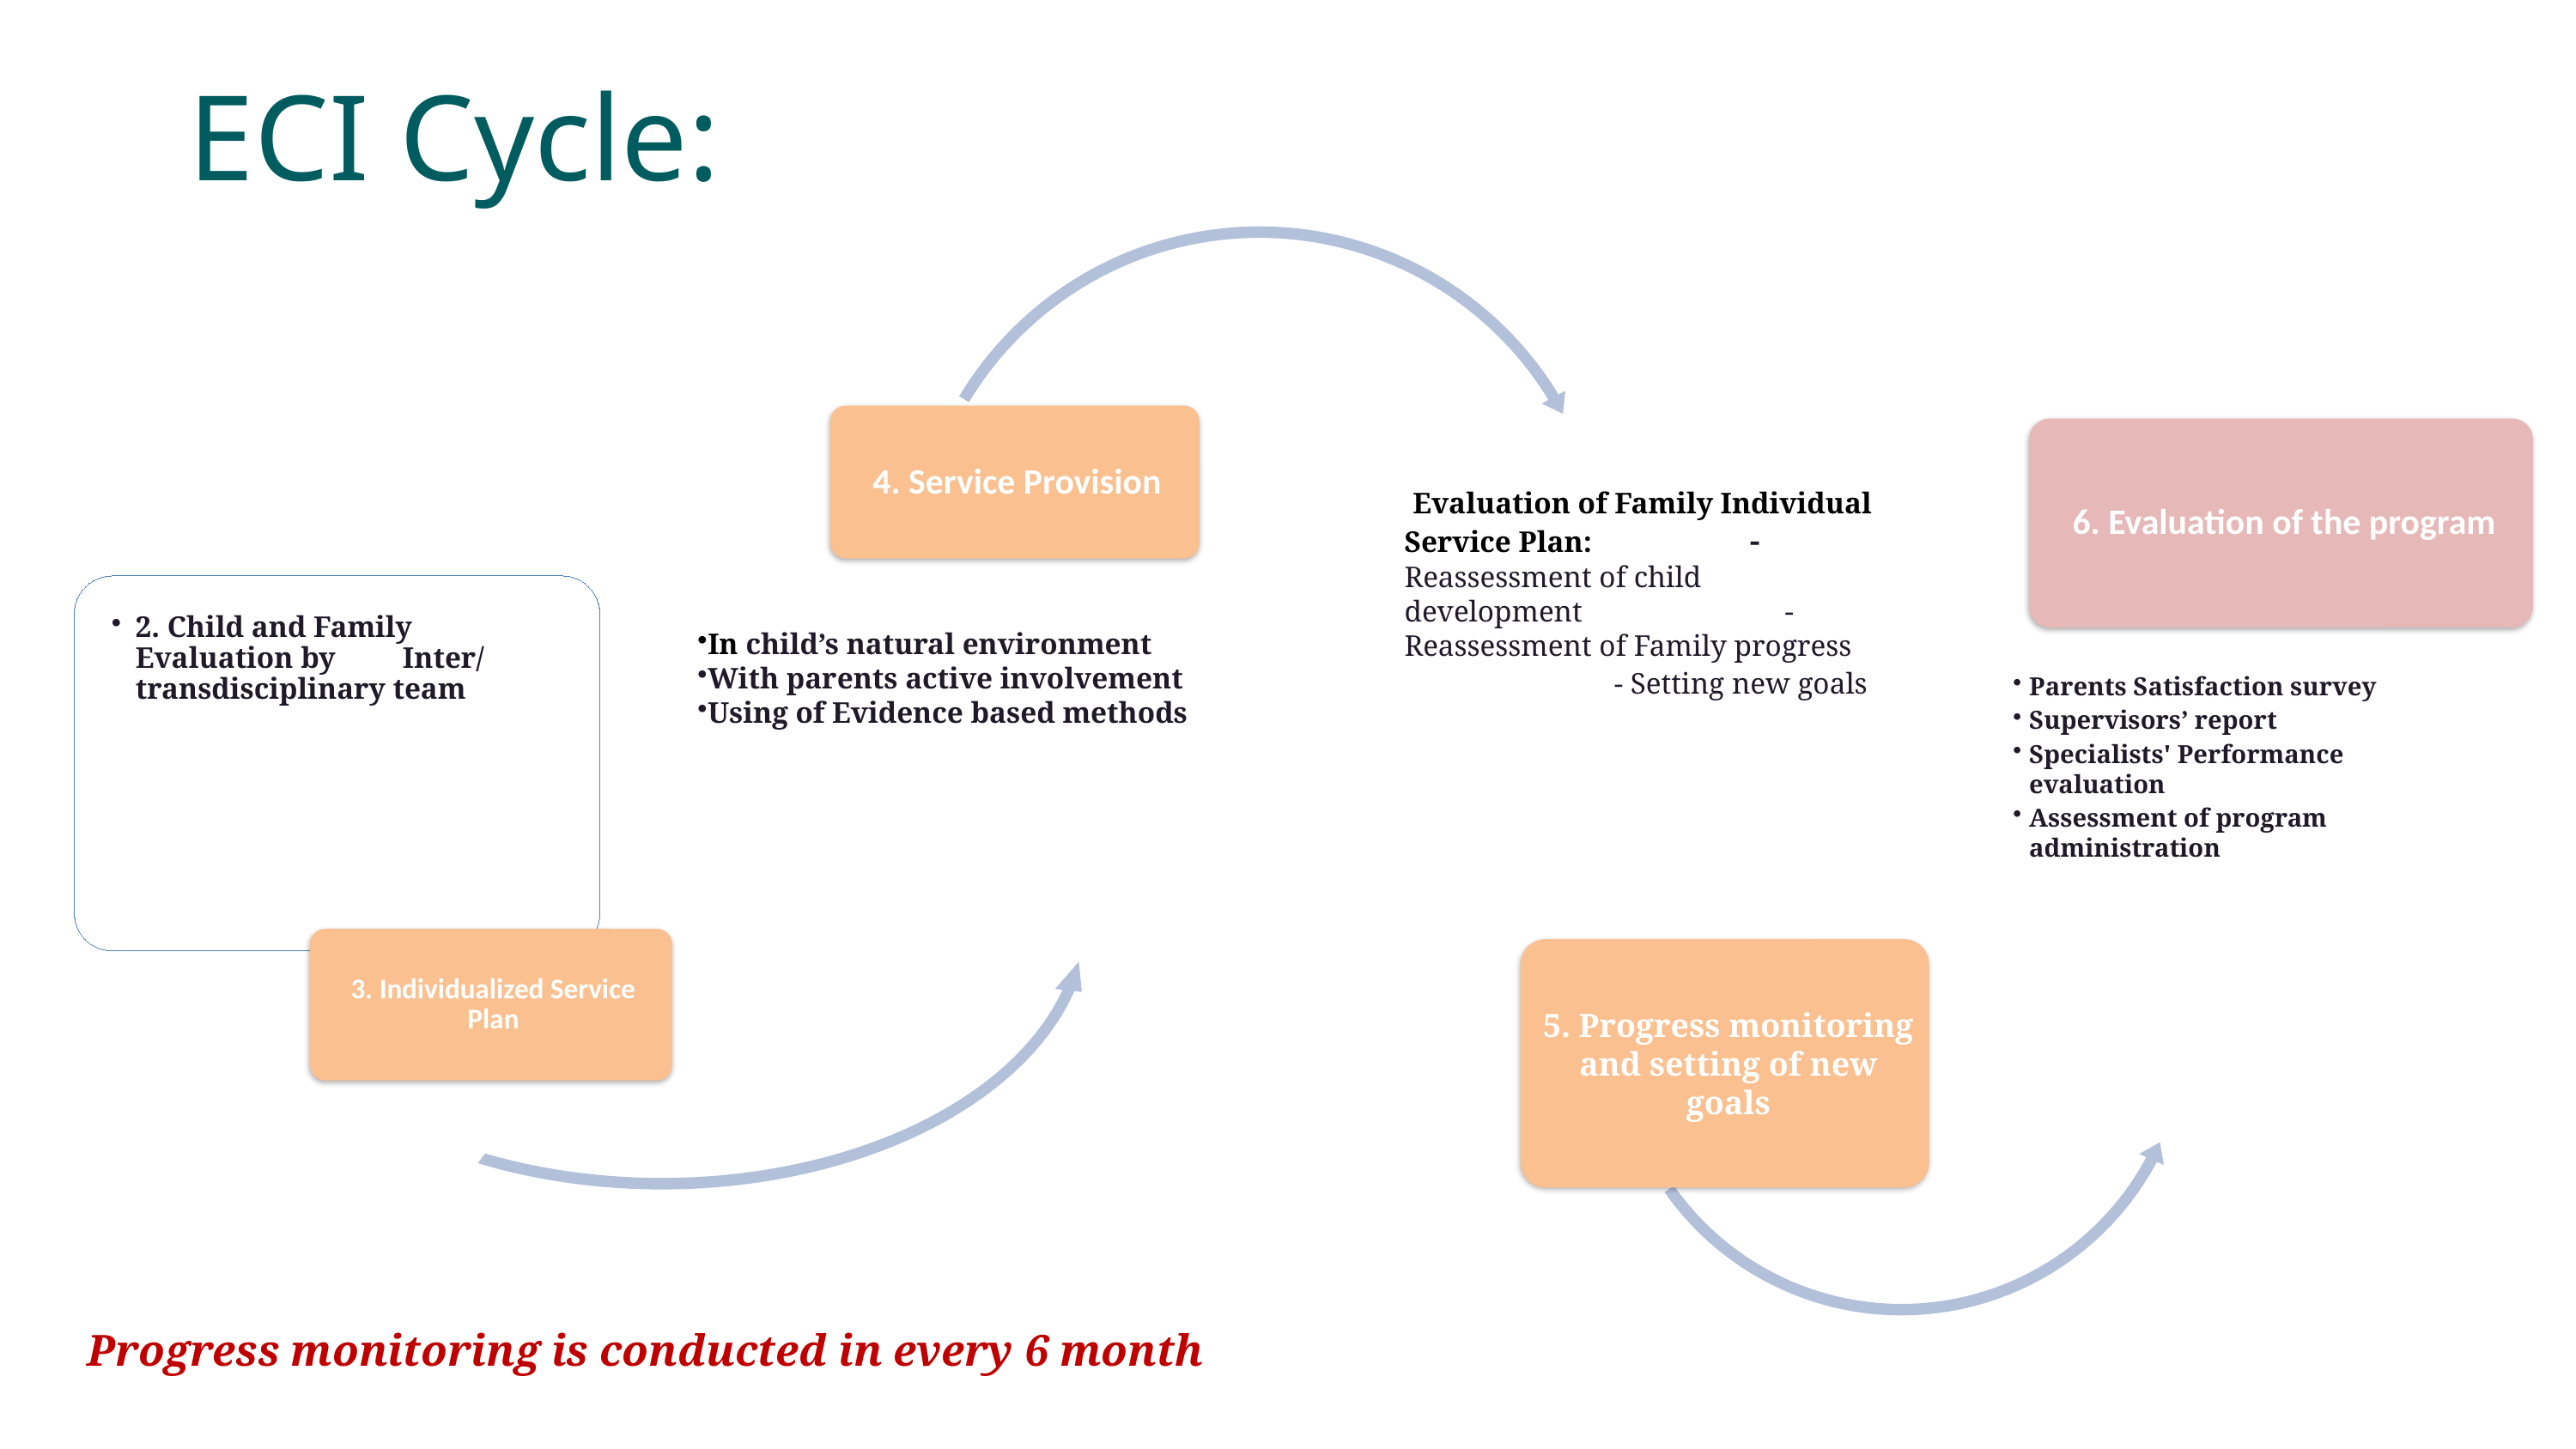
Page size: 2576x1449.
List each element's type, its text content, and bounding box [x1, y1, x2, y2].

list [74, 184, 2534, 1358]
text_box ECI Cycle: [188, 62, 2571, 379]
text_box Progress monitoring is conducted in every 6 month [74, 1367, 1386, 1398]
